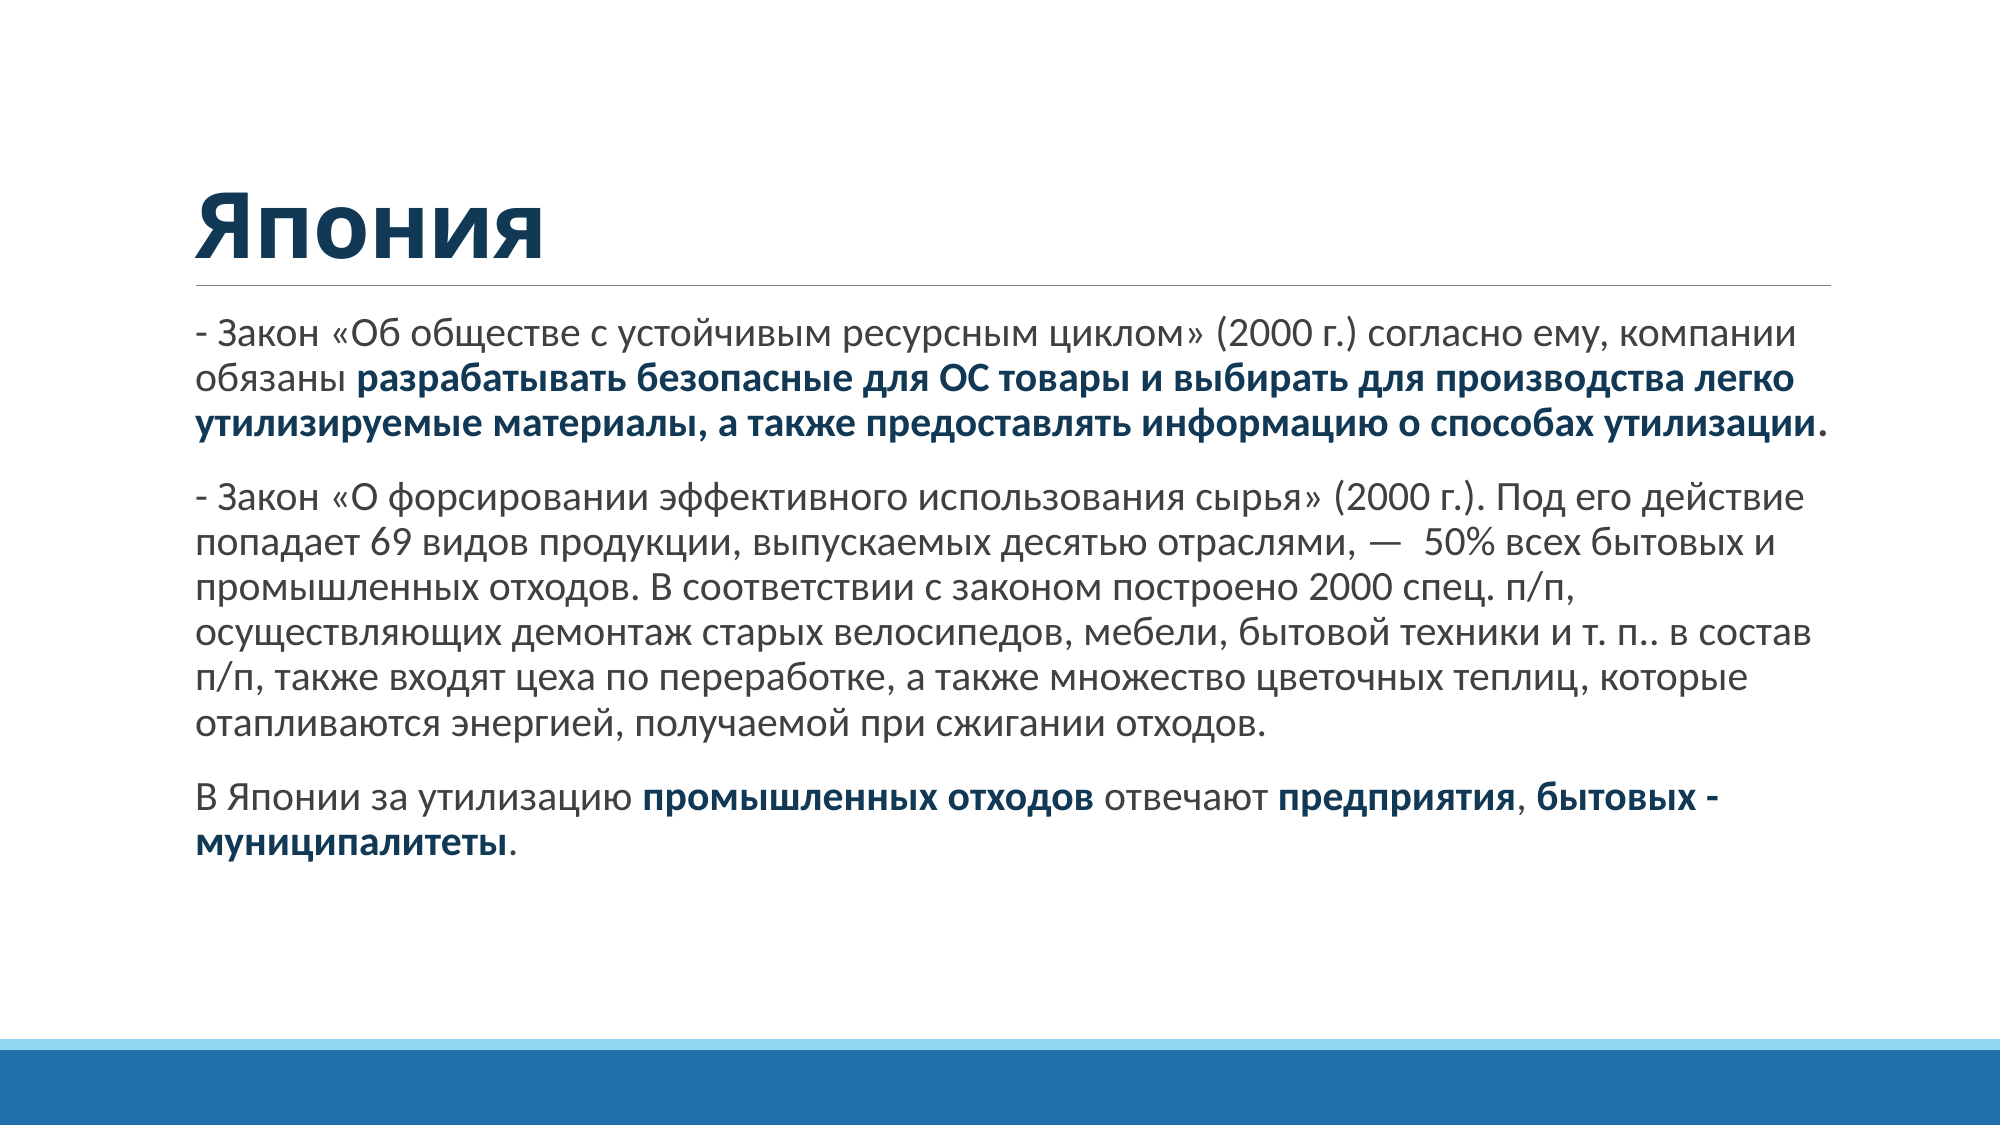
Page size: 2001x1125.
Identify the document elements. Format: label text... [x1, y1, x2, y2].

title Япония [180, 47, 1830, 285]
list - Закон «Об обществе с устойчивым ресурсным циклом» (2000 г.) согласно ему, компании обязаны разрабатывать безопасные для ОС товары и выбирать для производства легко утилизируемые материалы, а также предоставлять информацию о способах утилизации. - Закон «О форсировании эффективного использования сырья» (2000 г.). Под его действие попадает 69 видов продукции, выпускаемых десятью отраслями, — 50% всех бытовых и промышленных отходов. В соответствии с законом построено 2000 спец. п/п, осуществляющих демонтаж старых велосипедов, мебели, бытовой техники и т. п.. в состав п/п, также входят цеха по переработке, а также множество цветочных теплиц, которые отапливаются энергией, получаемой при сжигании отходов. В Японии за утилизацию промышленных отходов отвечают предприятия, бытовых - муниципалитеты. [180, 302, 1830, 963]
